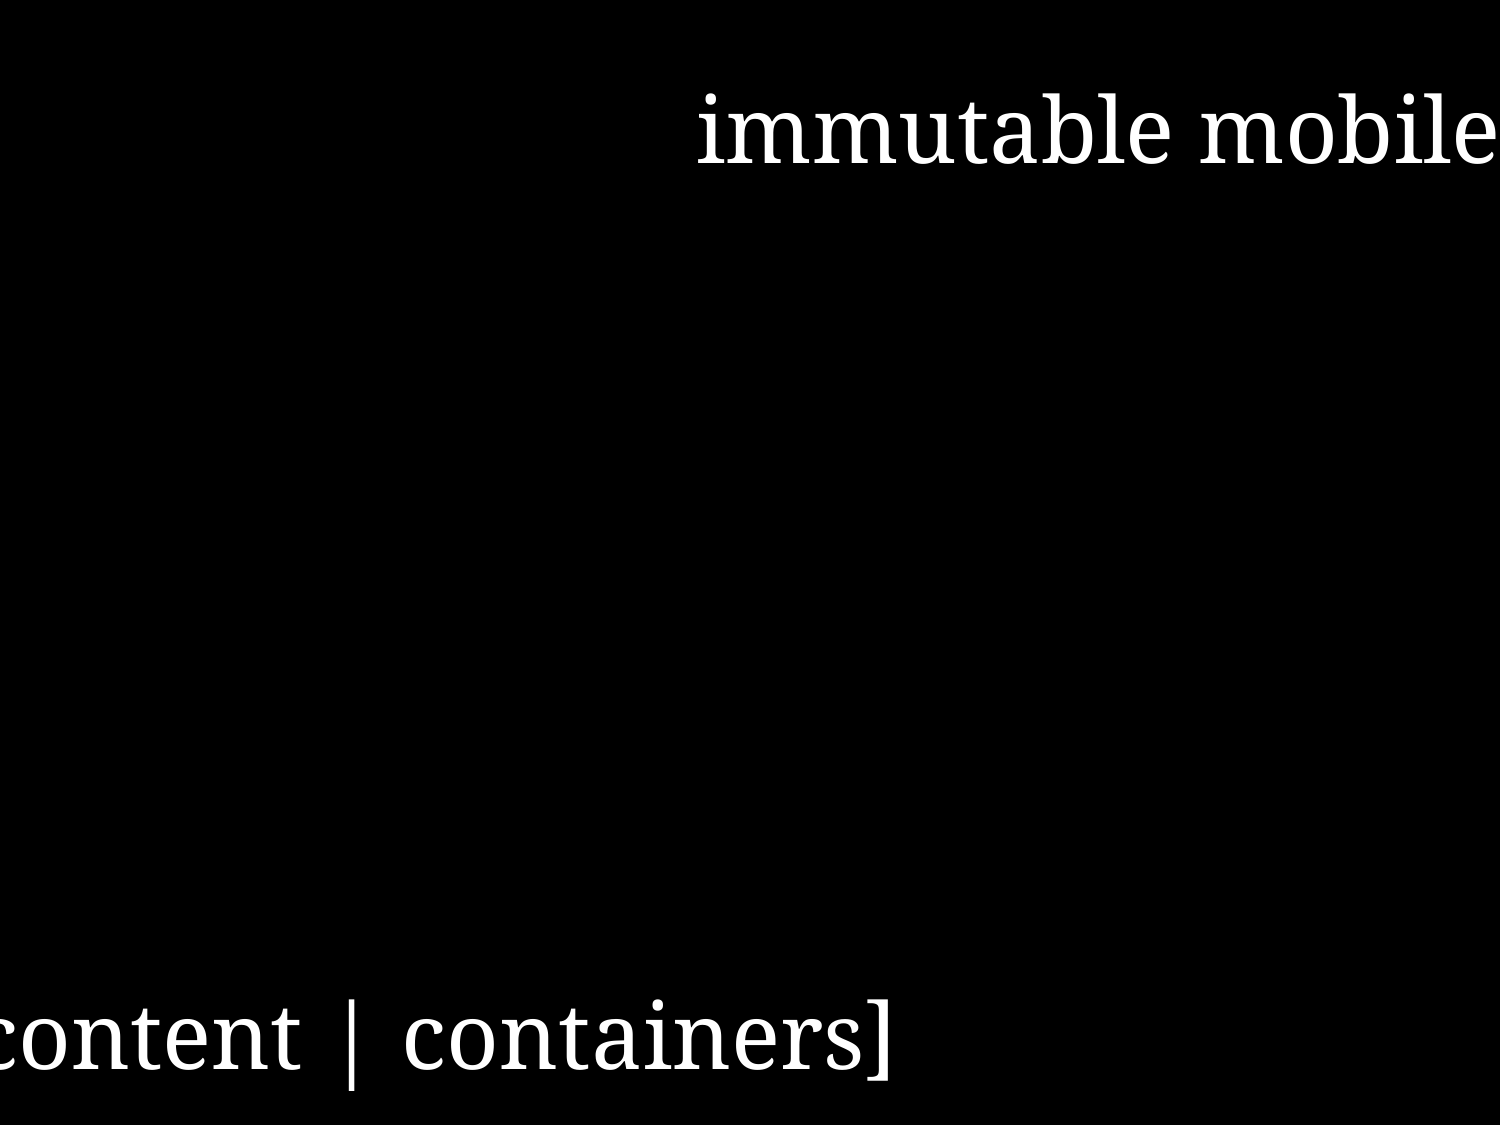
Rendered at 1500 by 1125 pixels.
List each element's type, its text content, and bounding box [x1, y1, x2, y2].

text_box immutable mobiles [681, 65, 1500, 190]
text_box [content | containers] [0, 970, 914, 1095]
